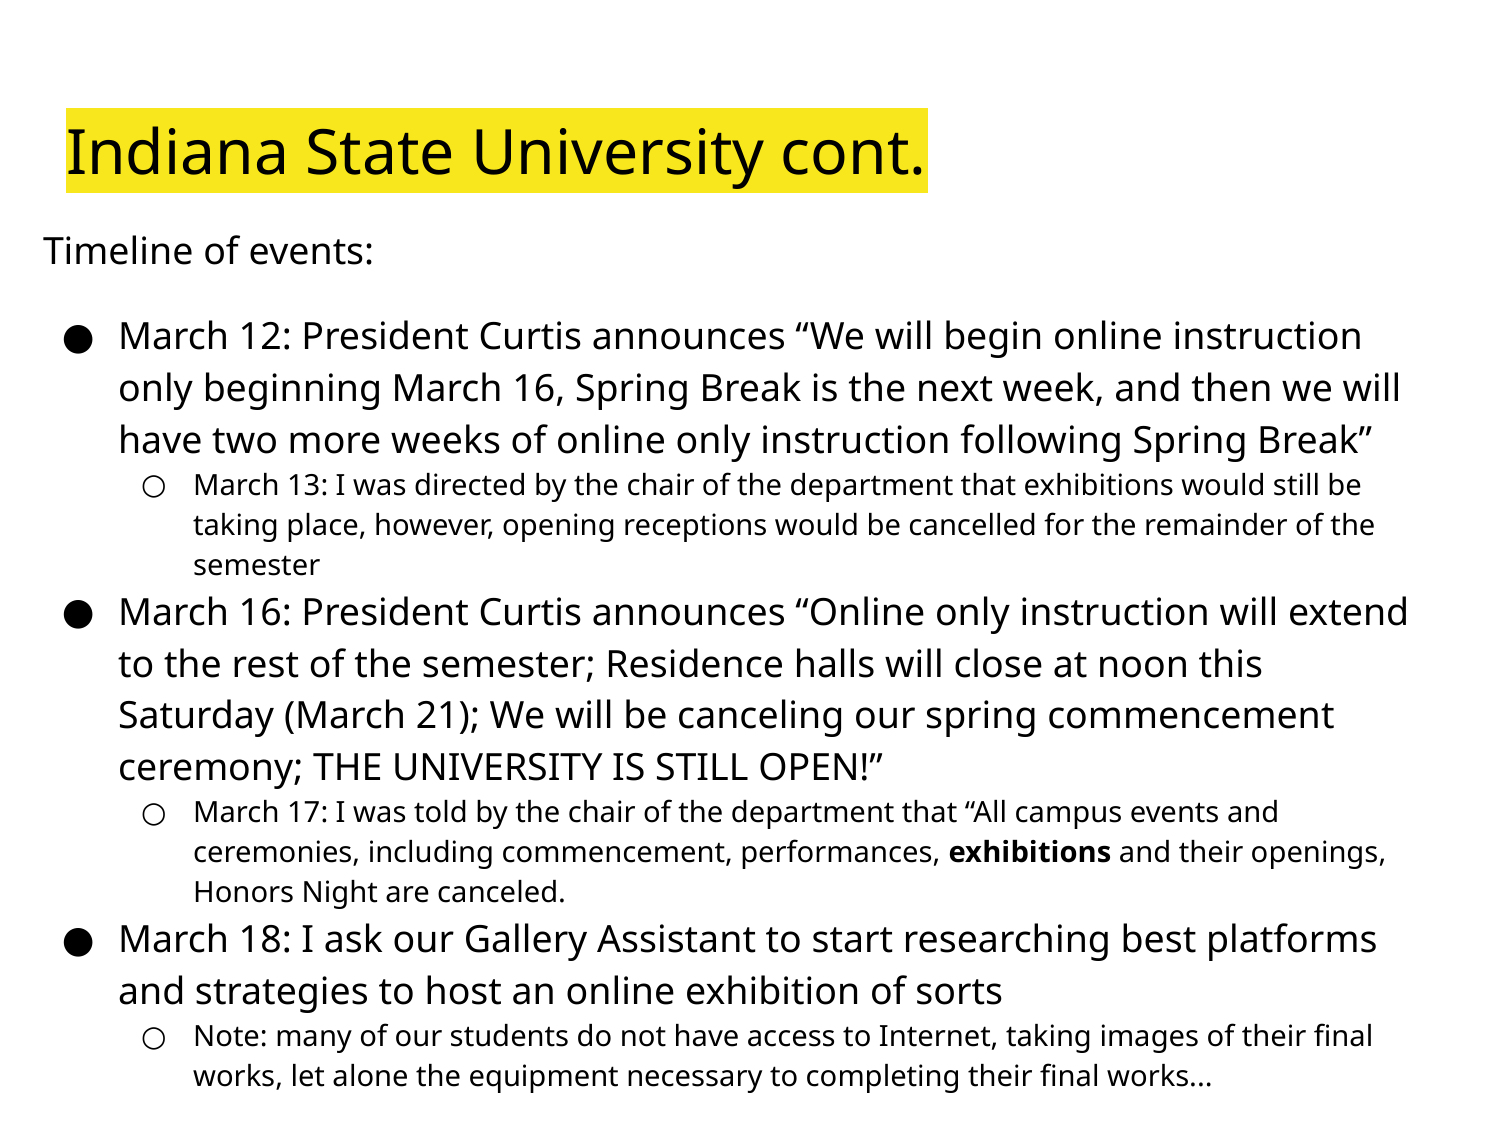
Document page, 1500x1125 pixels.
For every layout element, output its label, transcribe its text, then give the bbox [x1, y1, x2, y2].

title Indiana State University cont. [51, 97, 1449, 223]
list Timeline of events: March 12: President Curtis announces “We will begin online instruction only beginning March 16, Spring Break is the next week, and then we will have two more weeks of online only instruction following Spring Break” March 13: I was directed by the chair of the department that exhibitions would still be taking place, however, opening receptions would be cancelled for the remainder of the semester March 16: President Curtis announces “Online only instruction will extend to the rest of the semester; Residence halls will close at noon this Saturday (March 21); We will be canceling our spring commencement ceremony; THE UNIVERSITY IS STILL OPEN!” March 17: I was told by the chair of the department that “All campus events and ceremonies, including commencement, performances, exhibitions and their openings, Honors Night are canceled. March 18: I ask our Gallery Assistant to start researching best platforms and strategies to host an online exhibition of sorts Note: many of our students do not have access to Internet, taking images of their final works, let alone the equipment necessary to completing their final works... [28, 205, 1426, 1003]
